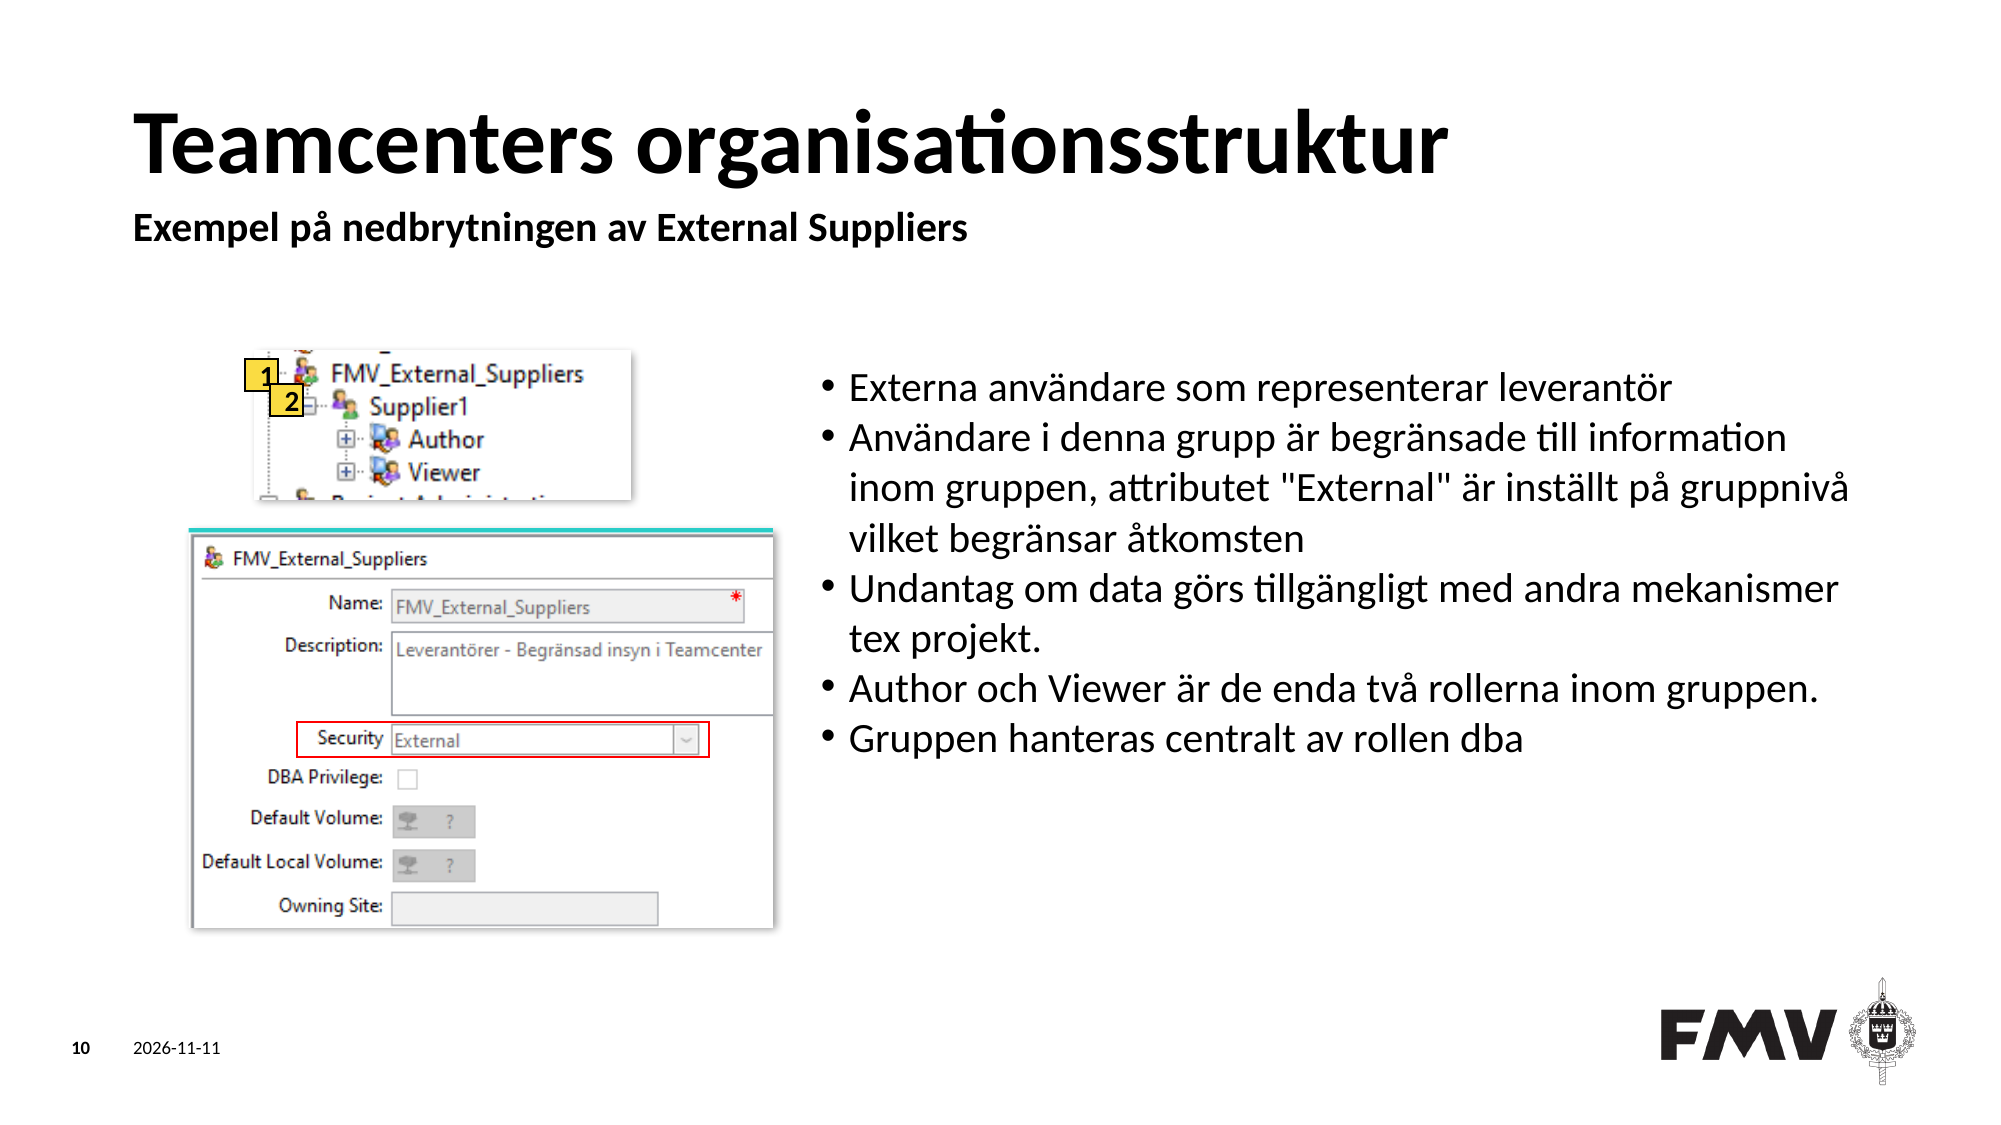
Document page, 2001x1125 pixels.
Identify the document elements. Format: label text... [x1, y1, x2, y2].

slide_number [118, 1035, 709, 1058]
title Teamcenters organisationsstruktur [118, 71, 1833, 216]
picture [1636, 963, 1932, 1101]
picture [254, 350, 631, 500]
picture [188, 528, 773, 928]
text_box Externa användare som representerar leverantör Användare i denna grupp är begränsade till information inom gruppen, attributet "External" är inställt på gruppnivå vilket begränsar åtkomsten Undantag om data görs tillgängligt med andra mekanismer tex projekt. Author och Viewer är de enda två rollerna inom gruppen. Gruppen hanteras centralt av rollen dba [820, 360, 1865, 841]
text_box 1 [244, 358, 254, 392]
slide_number 10 [49, 1035, 113, 1058]
text_box Exempel på nedbrytningen av External Suppliers [118, 199, 1559, 250]
